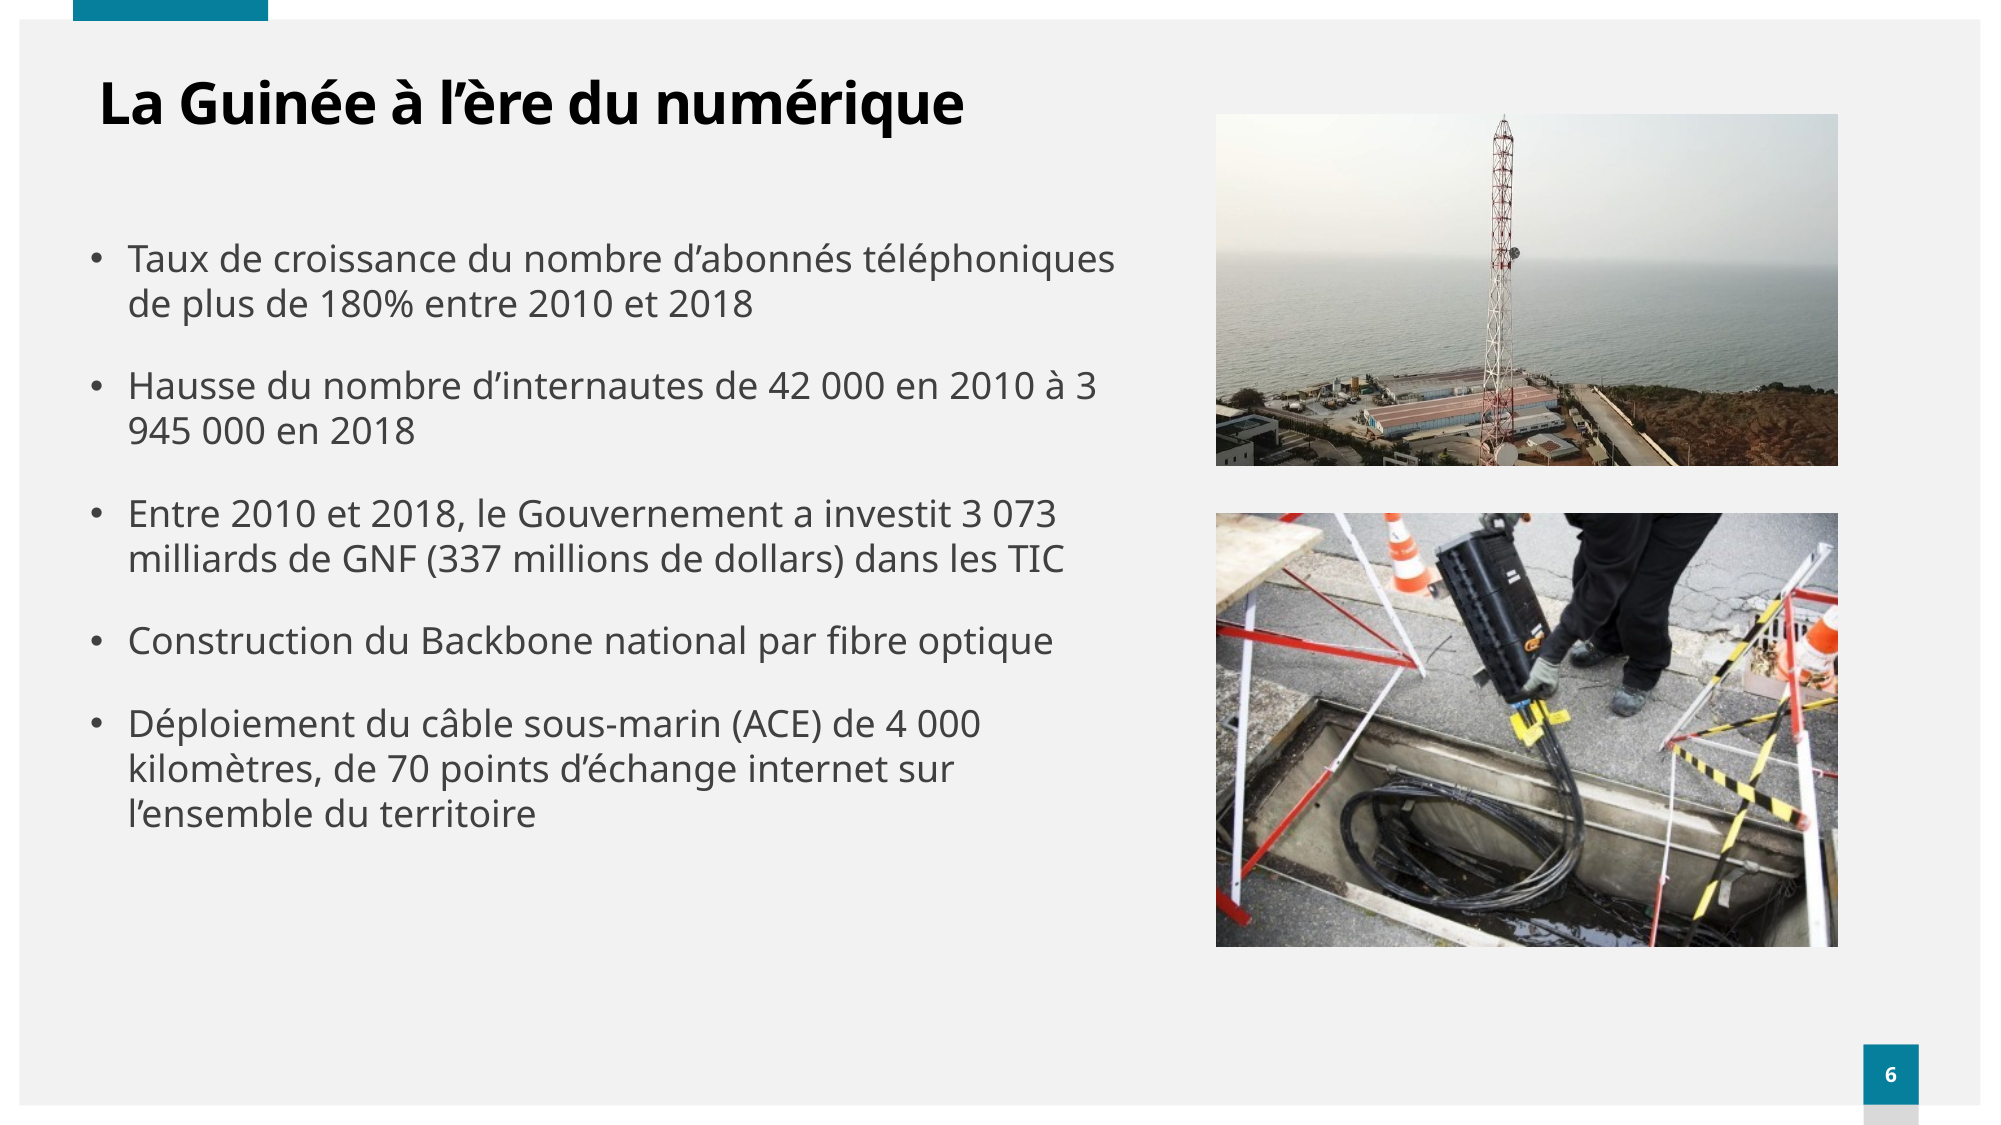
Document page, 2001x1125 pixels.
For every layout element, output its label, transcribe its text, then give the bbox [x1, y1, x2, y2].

picture [1216, 114, 1838, 466]
list Taux de croissance du nombre d’abonnés téléphoniques de plus de 180% entre 2010 et 2018 Hausse du nombre d’internautes de 42 000 en 2010 à 3 945 000 en 2018 Entre 2010 et 2018, le Gouvernement a investit 3 073 milliards de GNF (337 millions de dollars) dans les TIC Construction du Backbone national par fibre optique Déploiement du câble sous-marin (ACE) de 4 000 kilomètres, de 70 points d’échange internet sur l’ensemble du territoire [0, 227, 1133, 987]
picture [1216, 513, 1838, 947]
title La Guinée à l’ère du numérique [83, 69, 1917, 212]
